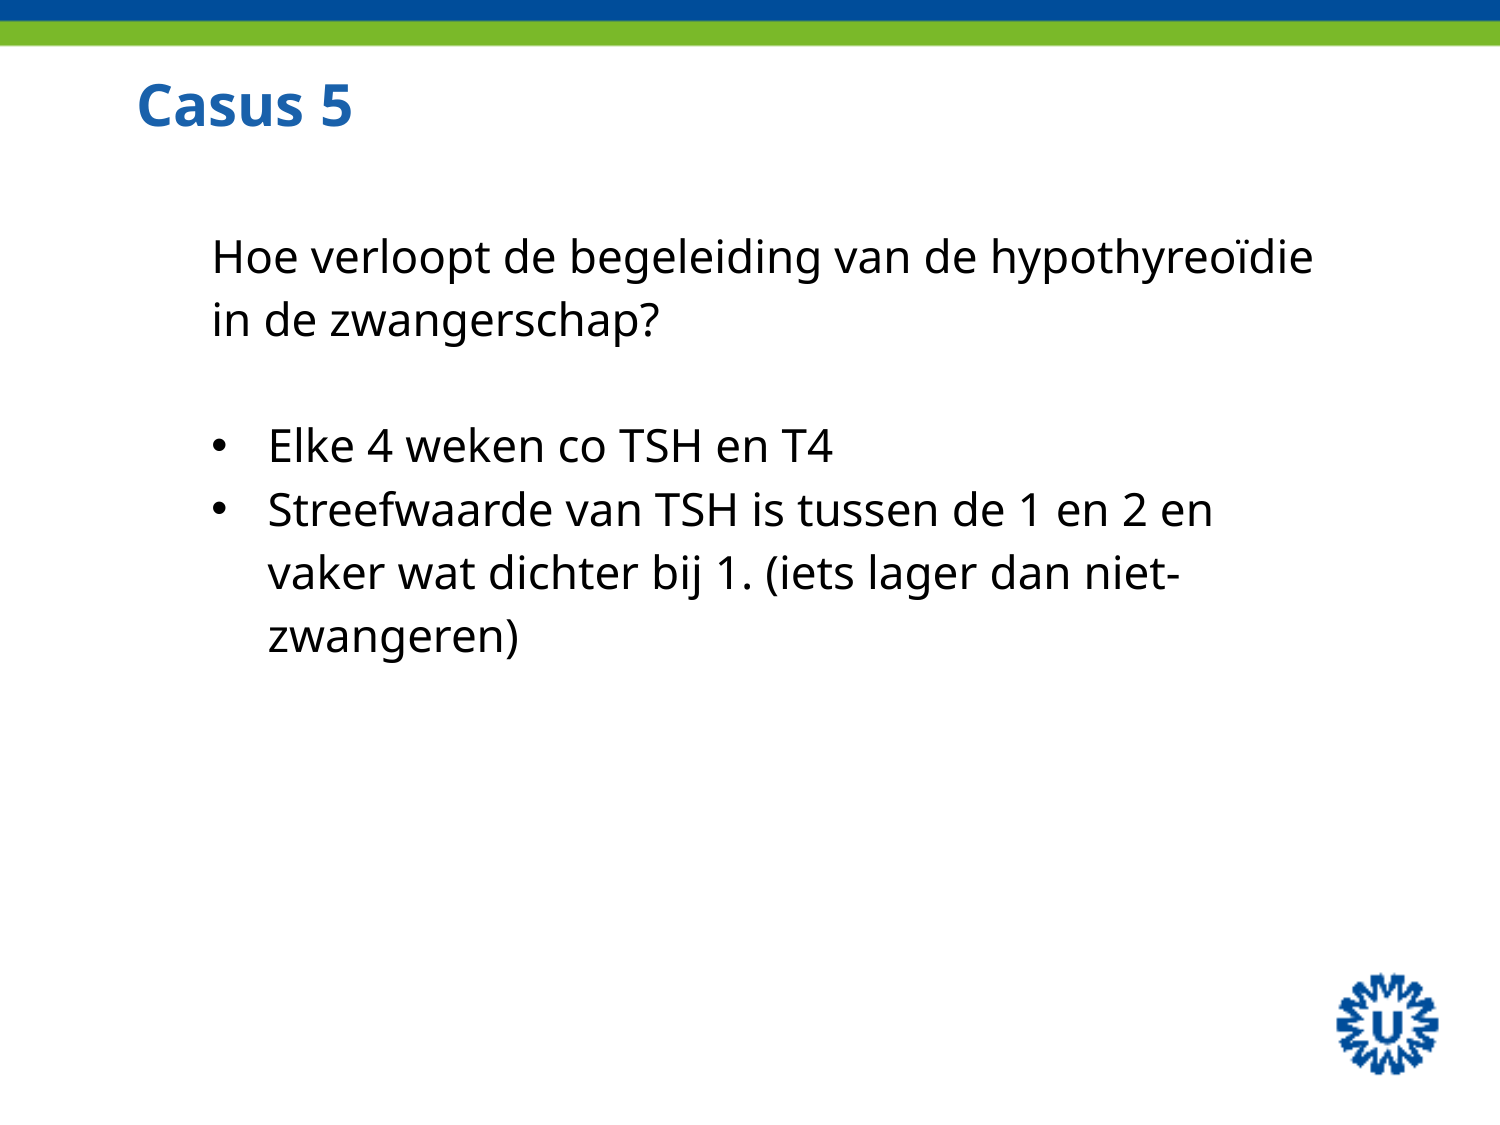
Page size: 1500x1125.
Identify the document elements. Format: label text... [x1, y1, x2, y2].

title Casus 5 [121, 60, 1359, 195]
picture [0, 0, 1500, 1125]
list Hoe verloopt de begeleiding van de hypothyreoïdie in de zwangerschap? Elke 4 weken co TSH en T4 Streefwaarde van TSH is tussen de 1 en 2 en vaker wat dichter bij 1. (iets lager dan niet-zwangeren) [121, 211, 1359, 907]
